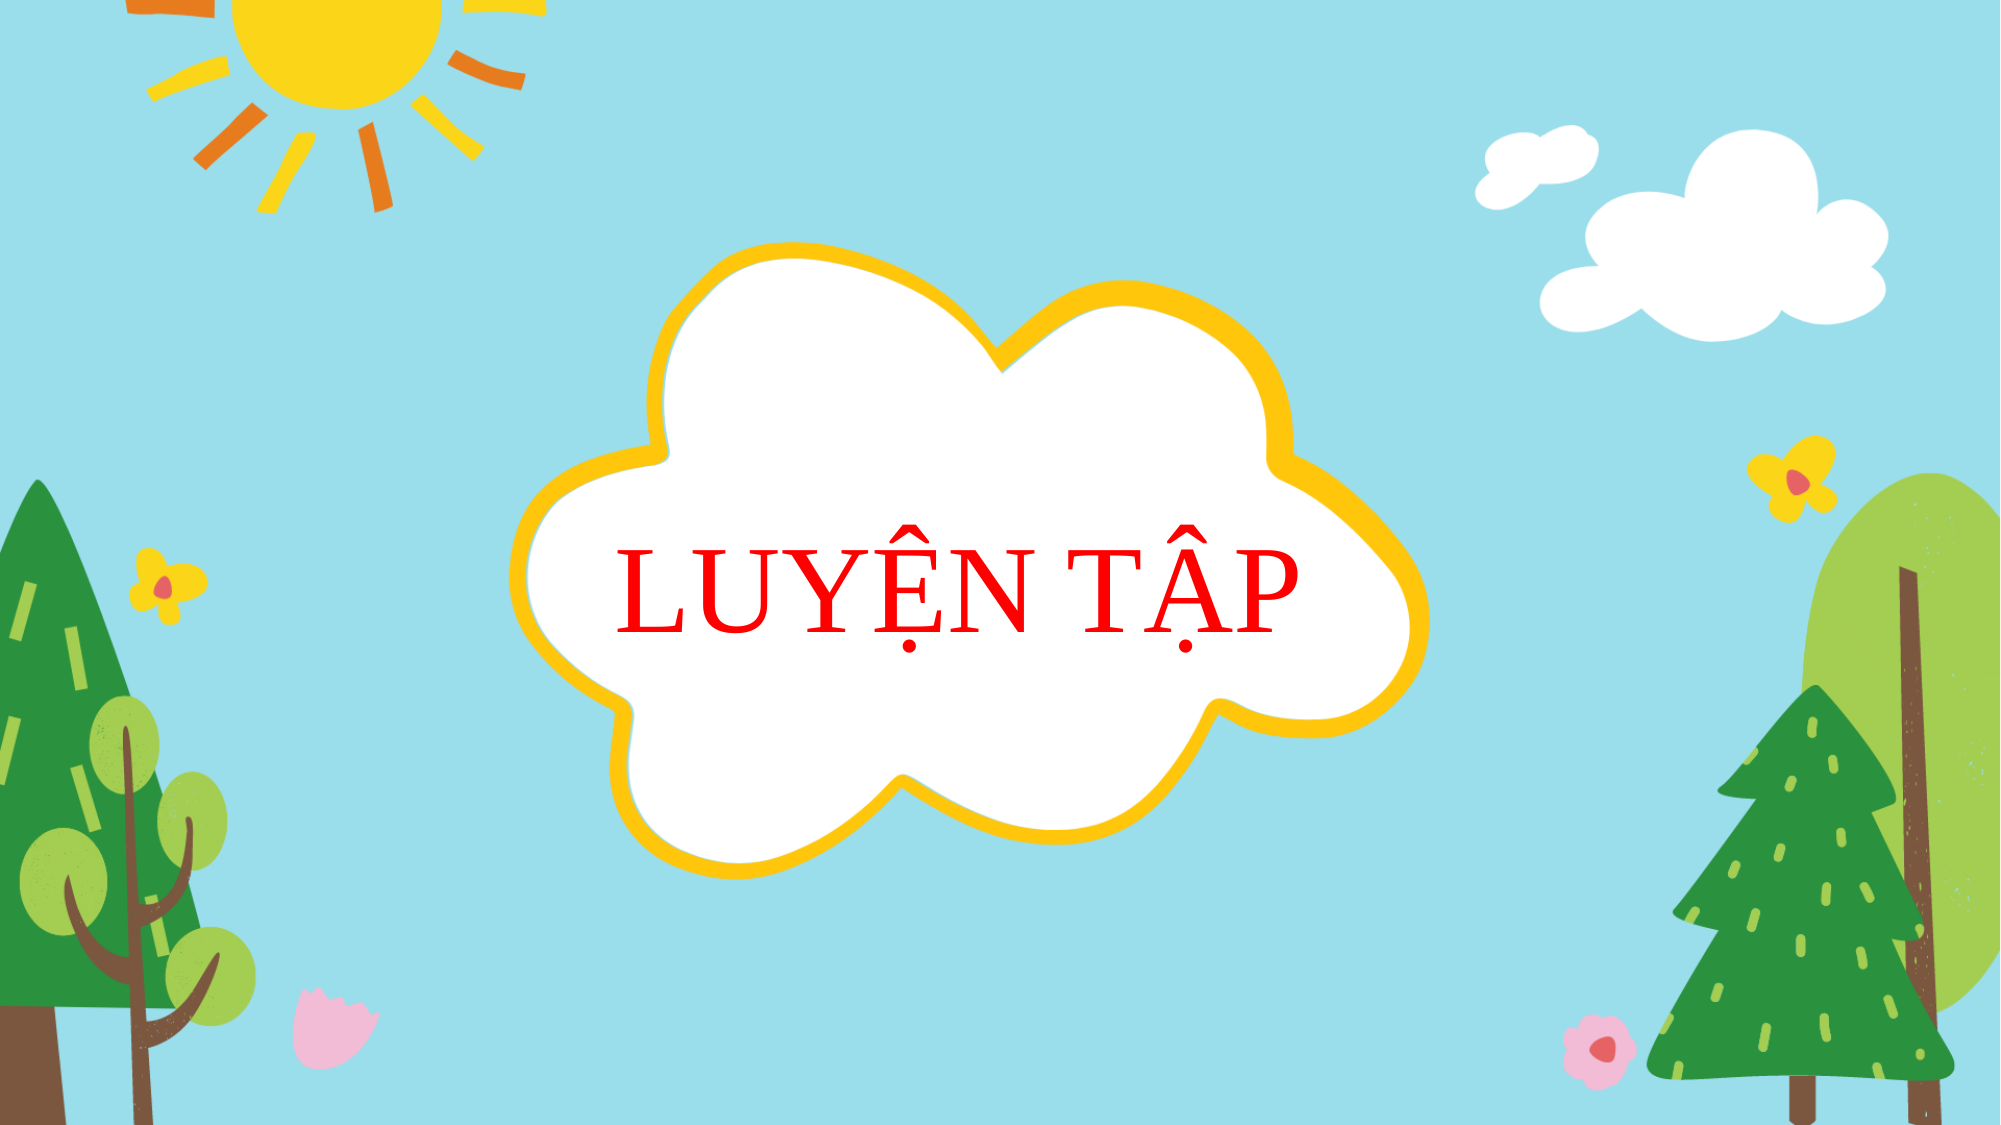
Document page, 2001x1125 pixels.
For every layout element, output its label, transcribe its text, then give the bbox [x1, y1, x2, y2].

picture [0, 0, 2001, 1125]
text_box LUYỆN TẬP [599, 499, 1318, 665]
